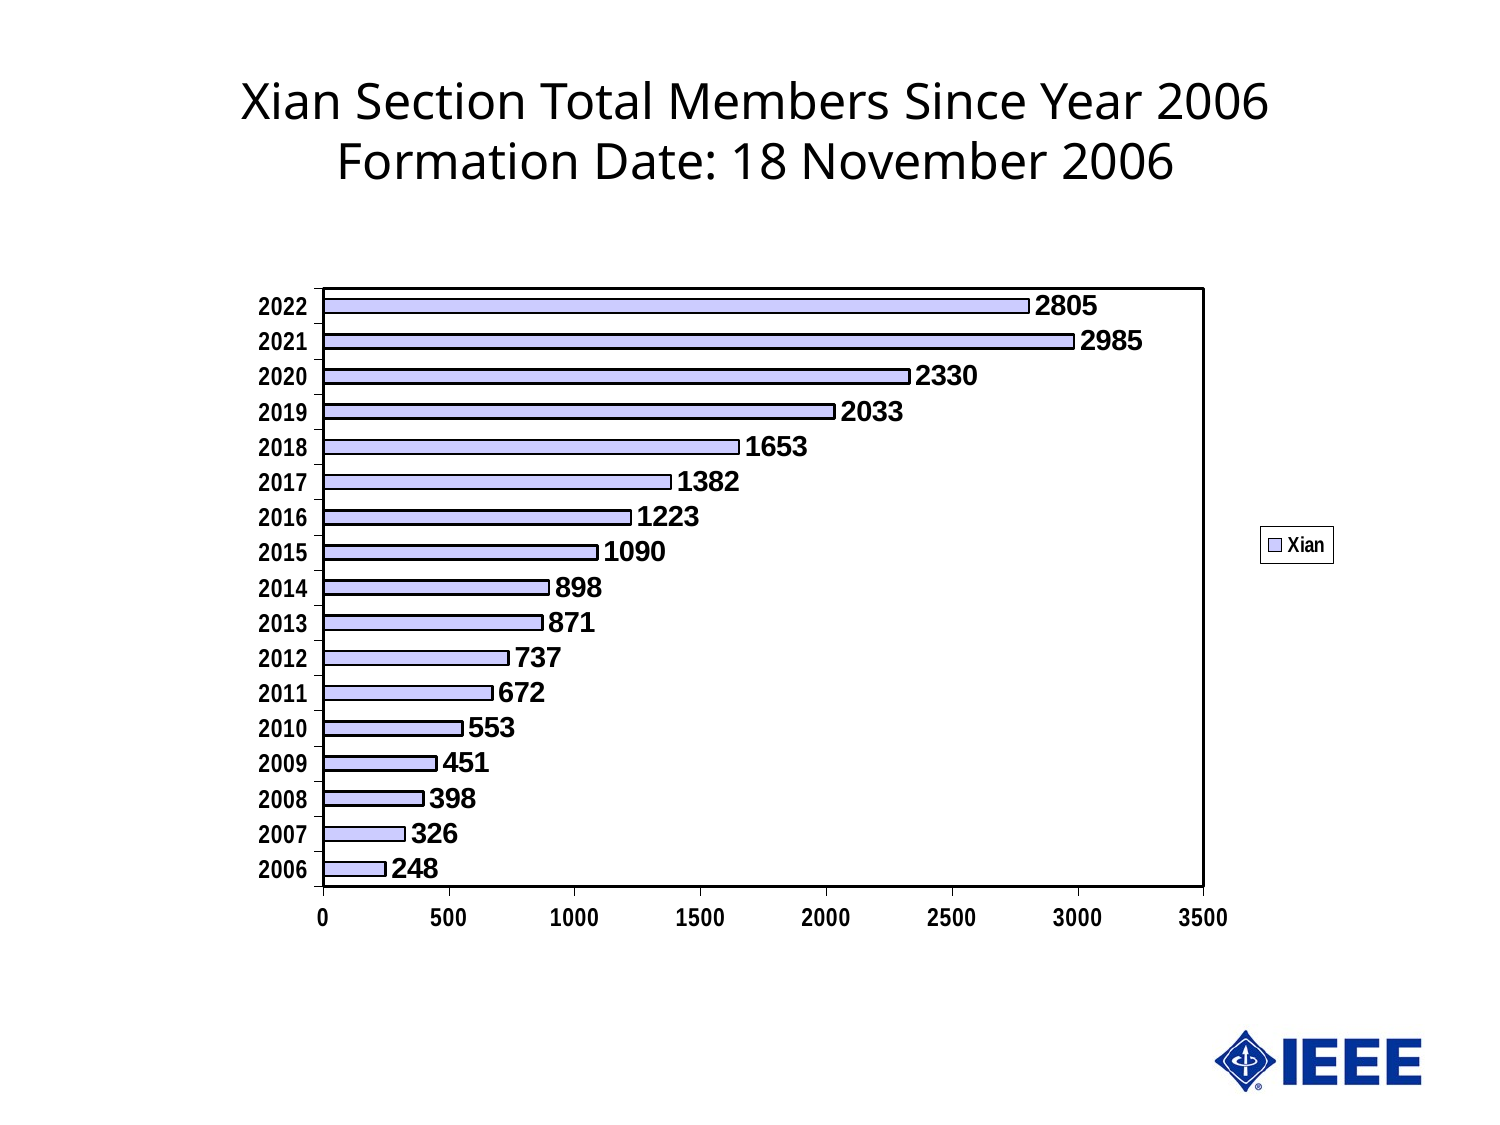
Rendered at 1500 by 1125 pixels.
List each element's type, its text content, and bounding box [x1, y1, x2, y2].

picture [1212, 1024, 1425, 1096]
chart [249, 249, 1472, 976]
text_box Xian Section Total Members Since Year 2006 Formation Date: 18 November 2006 [112, 62, 1400, 198]
